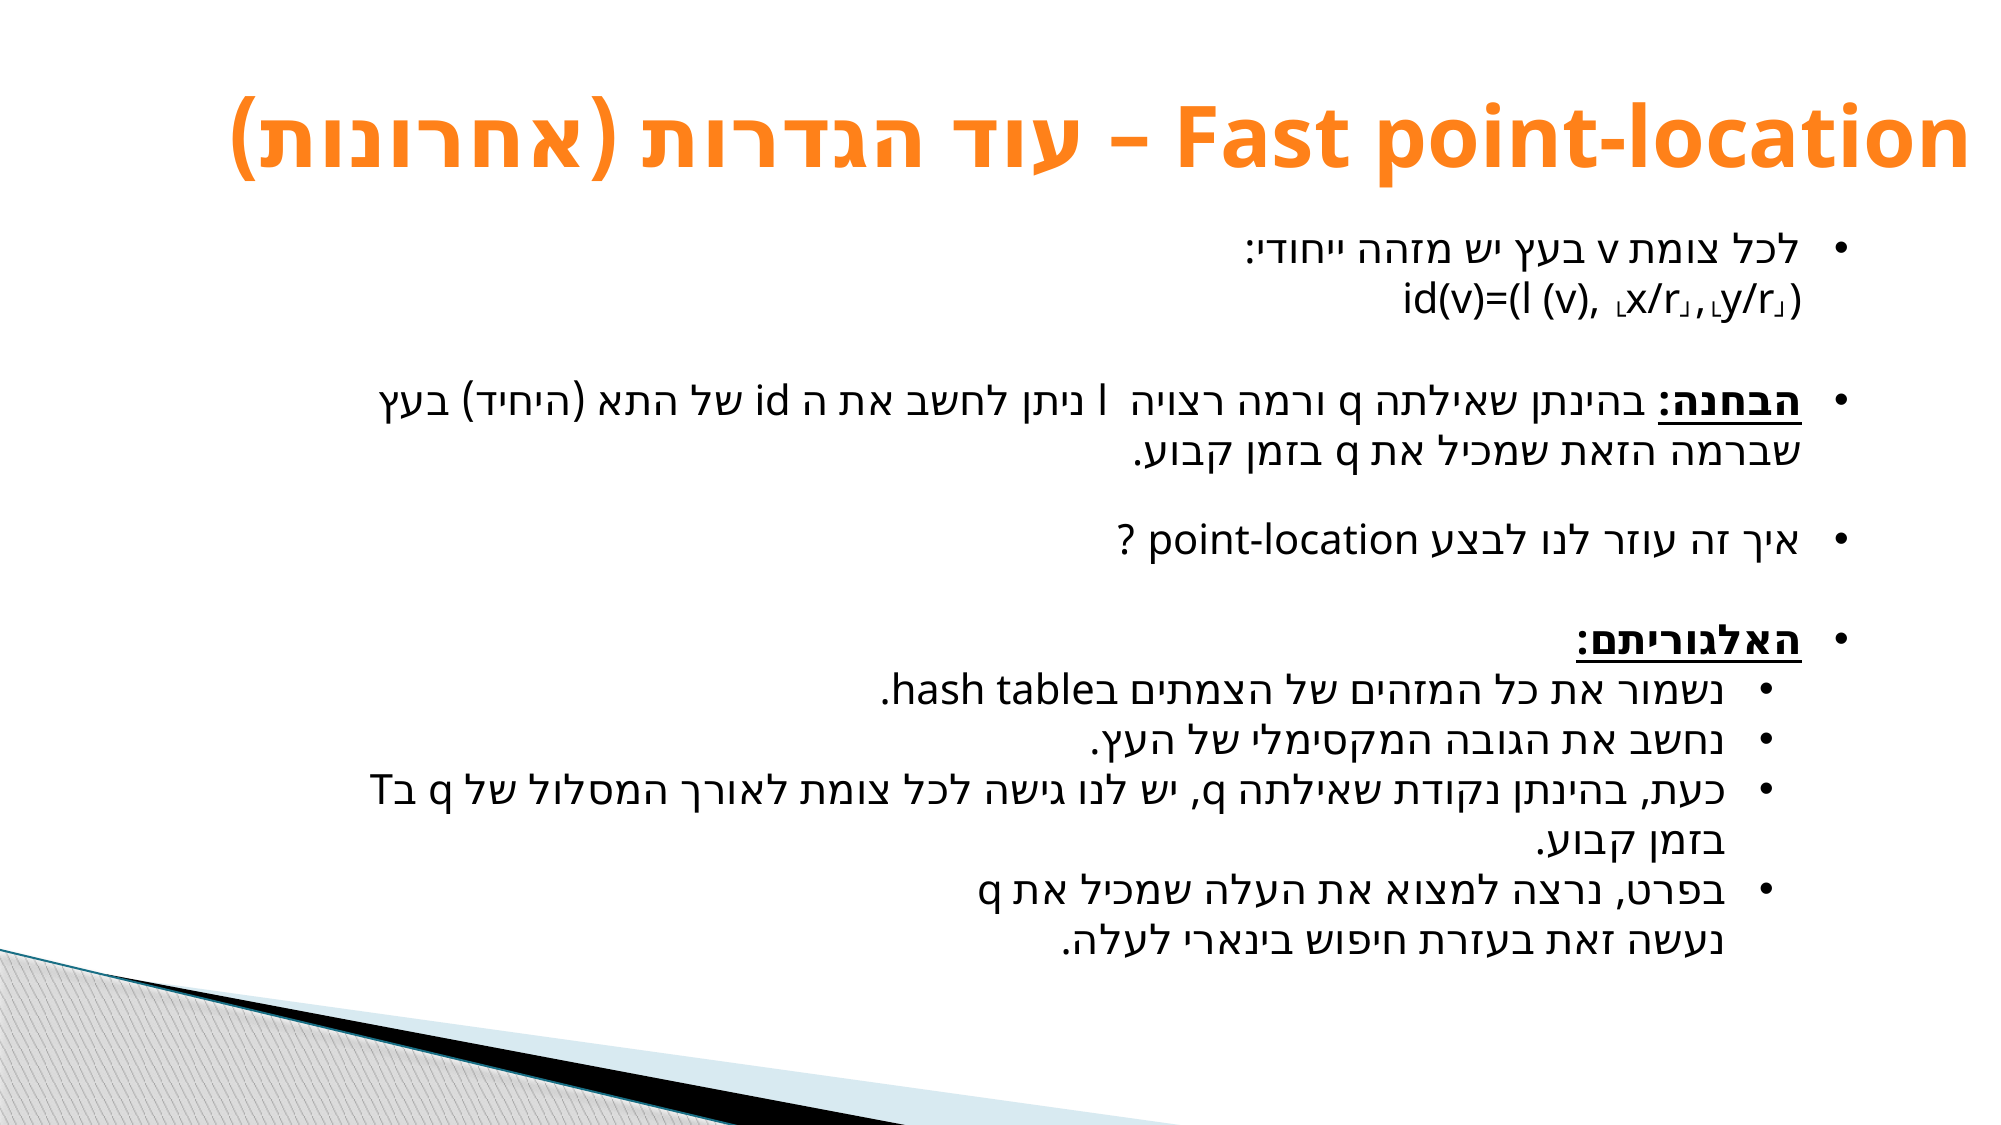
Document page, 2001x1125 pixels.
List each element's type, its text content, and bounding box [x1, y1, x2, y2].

text_box Fast point-location – עוד הגדרות (אחרונות) [199, 45, 2000, 234]
text_box לכל צומת v בעץ יש מזהה ייחודי: id(v)=(l (v), └x/r┘,└y/r┘) הבחנה: בהינתן שאילתה q ורמה רצויה l ניתן לחשב את ה id של התא (היחיד) בעץ שברמה הזאת שמכיל את q בזמן קבוע. [225, 214, 1864, 572]
text_box איך זה עוזר לנו לבצע point-location ? האלגוריתם: נשמור את כל המזהים של הצמתים בhash table. נחשב את הגובה המקסימלי של העץ. כעת, בהינתן נקודת שאילתה q, יש לנו גישה לכל צומת לאורך המסלול של q בT בזמן קבוע. בפרט, נרצה למצוא את העלה שמכיל את q נעשה זאת בעזרת חיפוש בינארי לעלה. [274, 505, 1864, 971]
